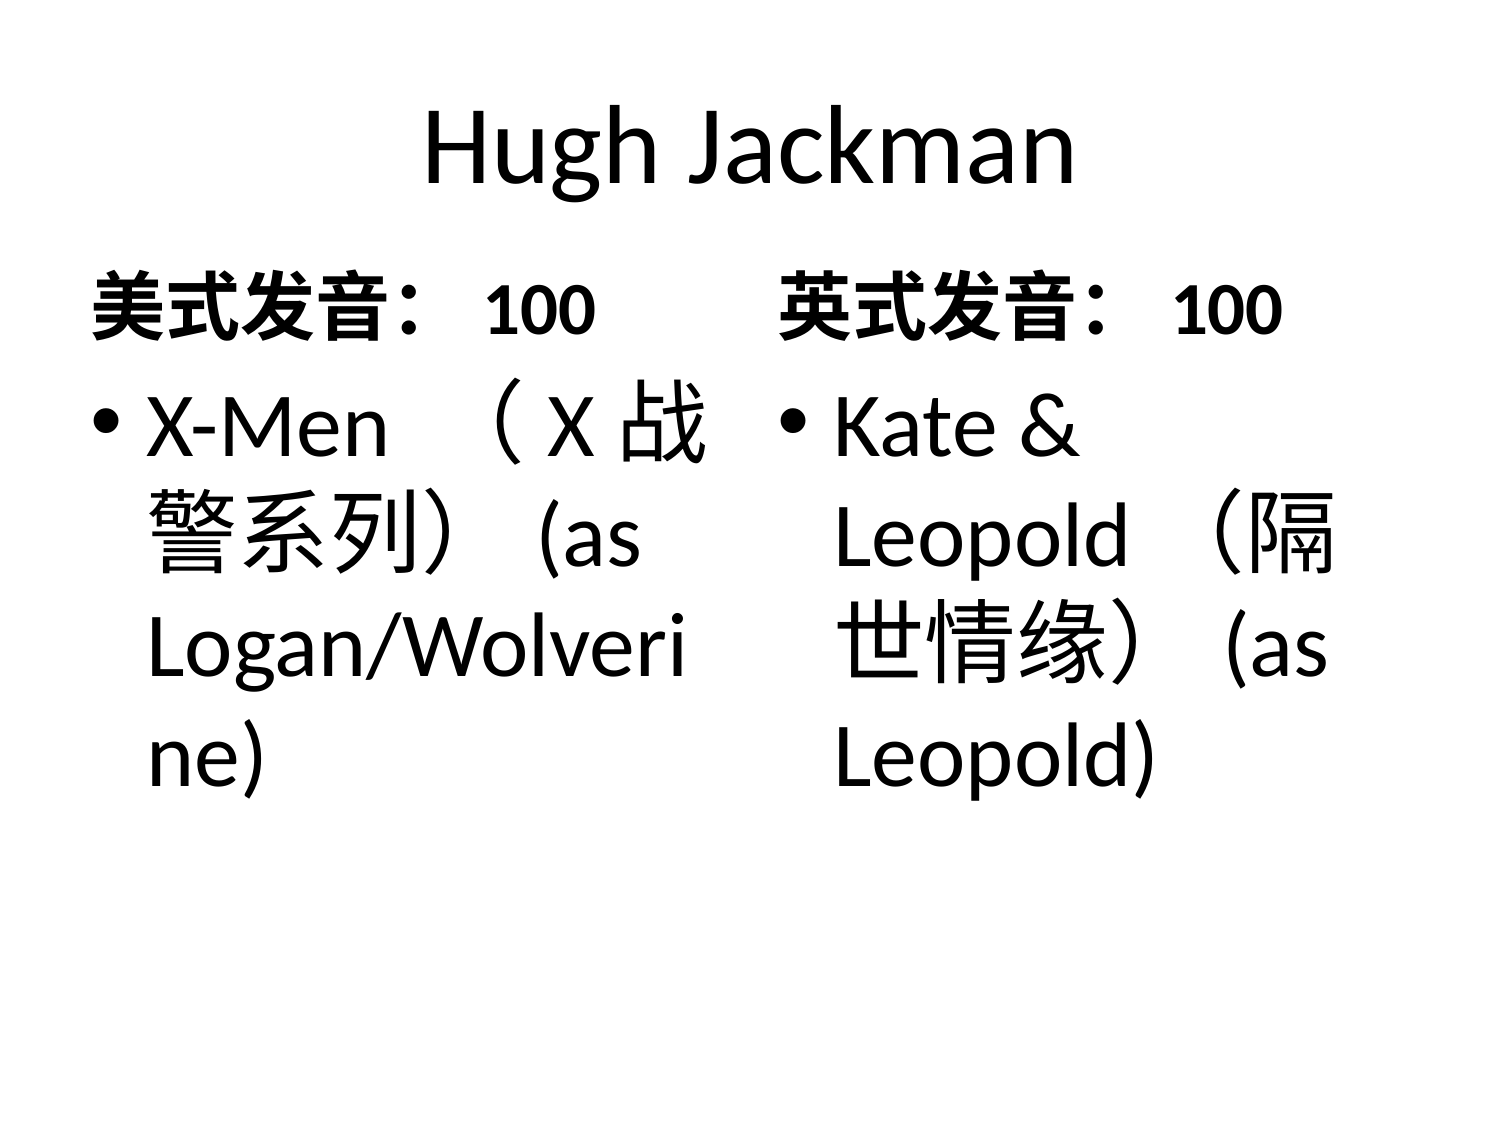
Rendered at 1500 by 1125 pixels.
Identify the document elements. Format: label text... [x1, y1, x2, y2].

list Kate & Leopold（隔世情缘）(as Leopold) [761, 356, 1425, 1005]
list 美式发音：100 [75, 251, 738, 356]
list 英式发音：100 [761, 251, 1425, 356]
title Hugh Jackman [75, 45, 1425, 233]
list X-Men （X战警系列）(as Logan/Wolverine) [75, 356, 738, 1005]
